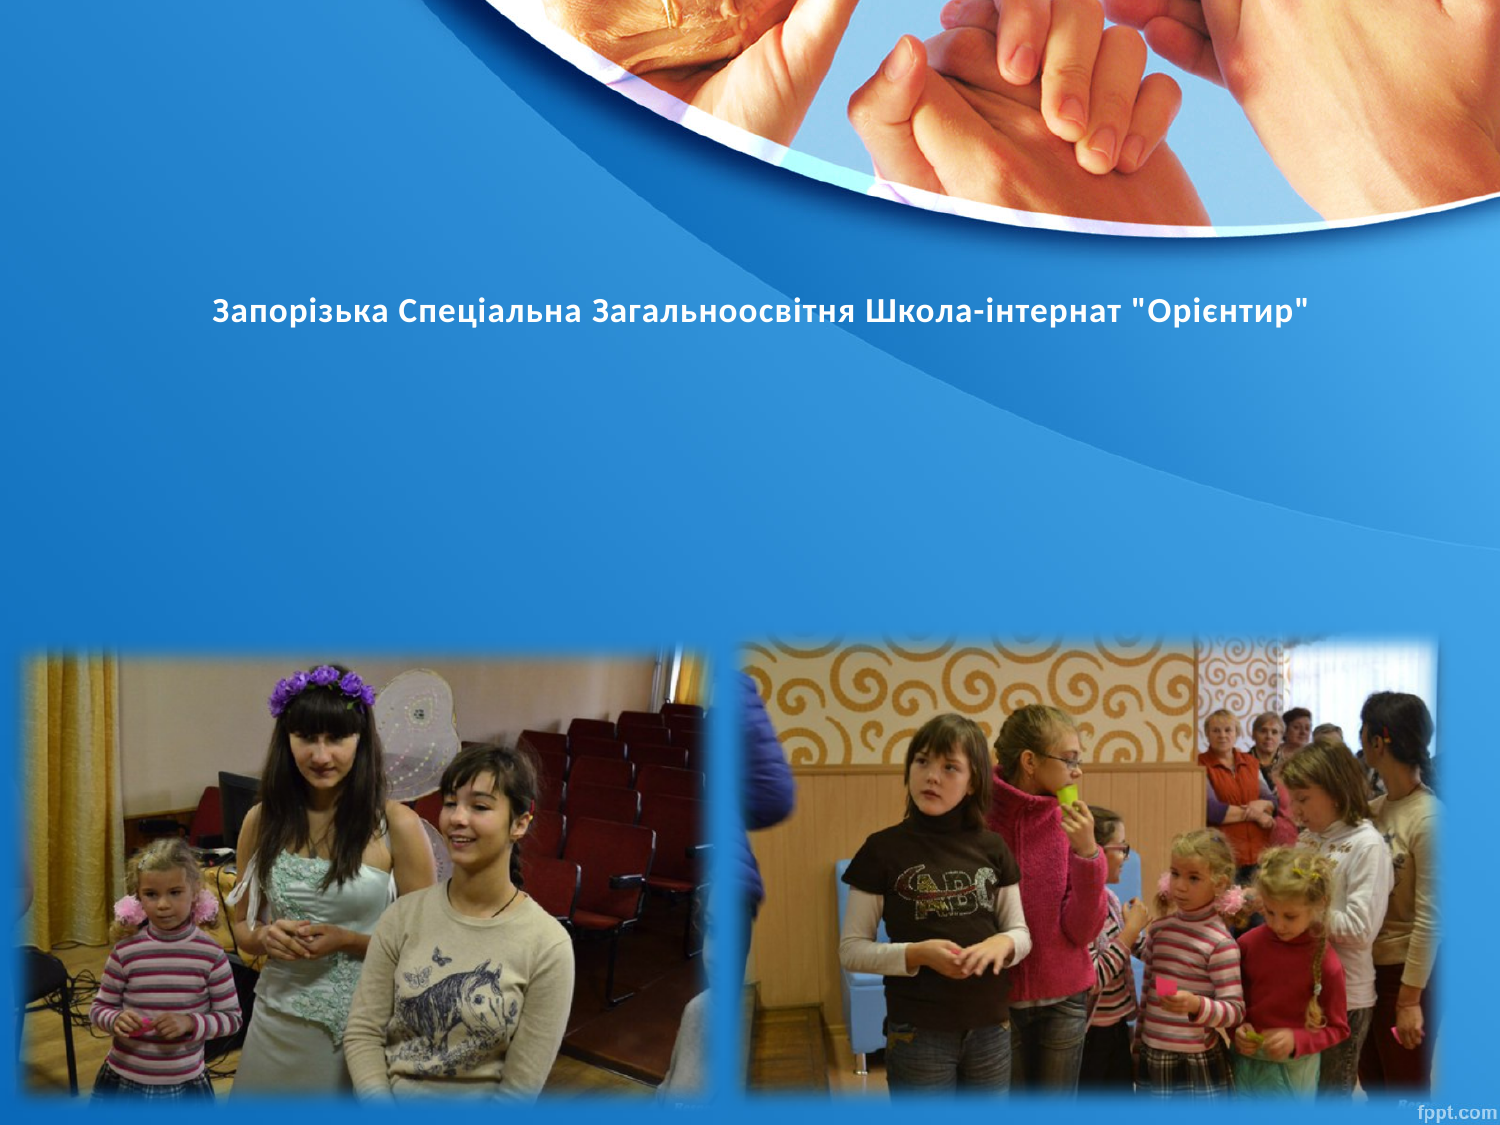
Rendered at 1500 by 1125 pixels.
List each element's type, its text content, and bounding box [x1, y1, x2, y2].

title Запорізька Спеціальна Загальноосвітня Школа-інтернат "Орієнтир" [73, 236, 1452, 338]
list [5, 637, 719, 1113]
picture [0, 0, 1500, 1125]
